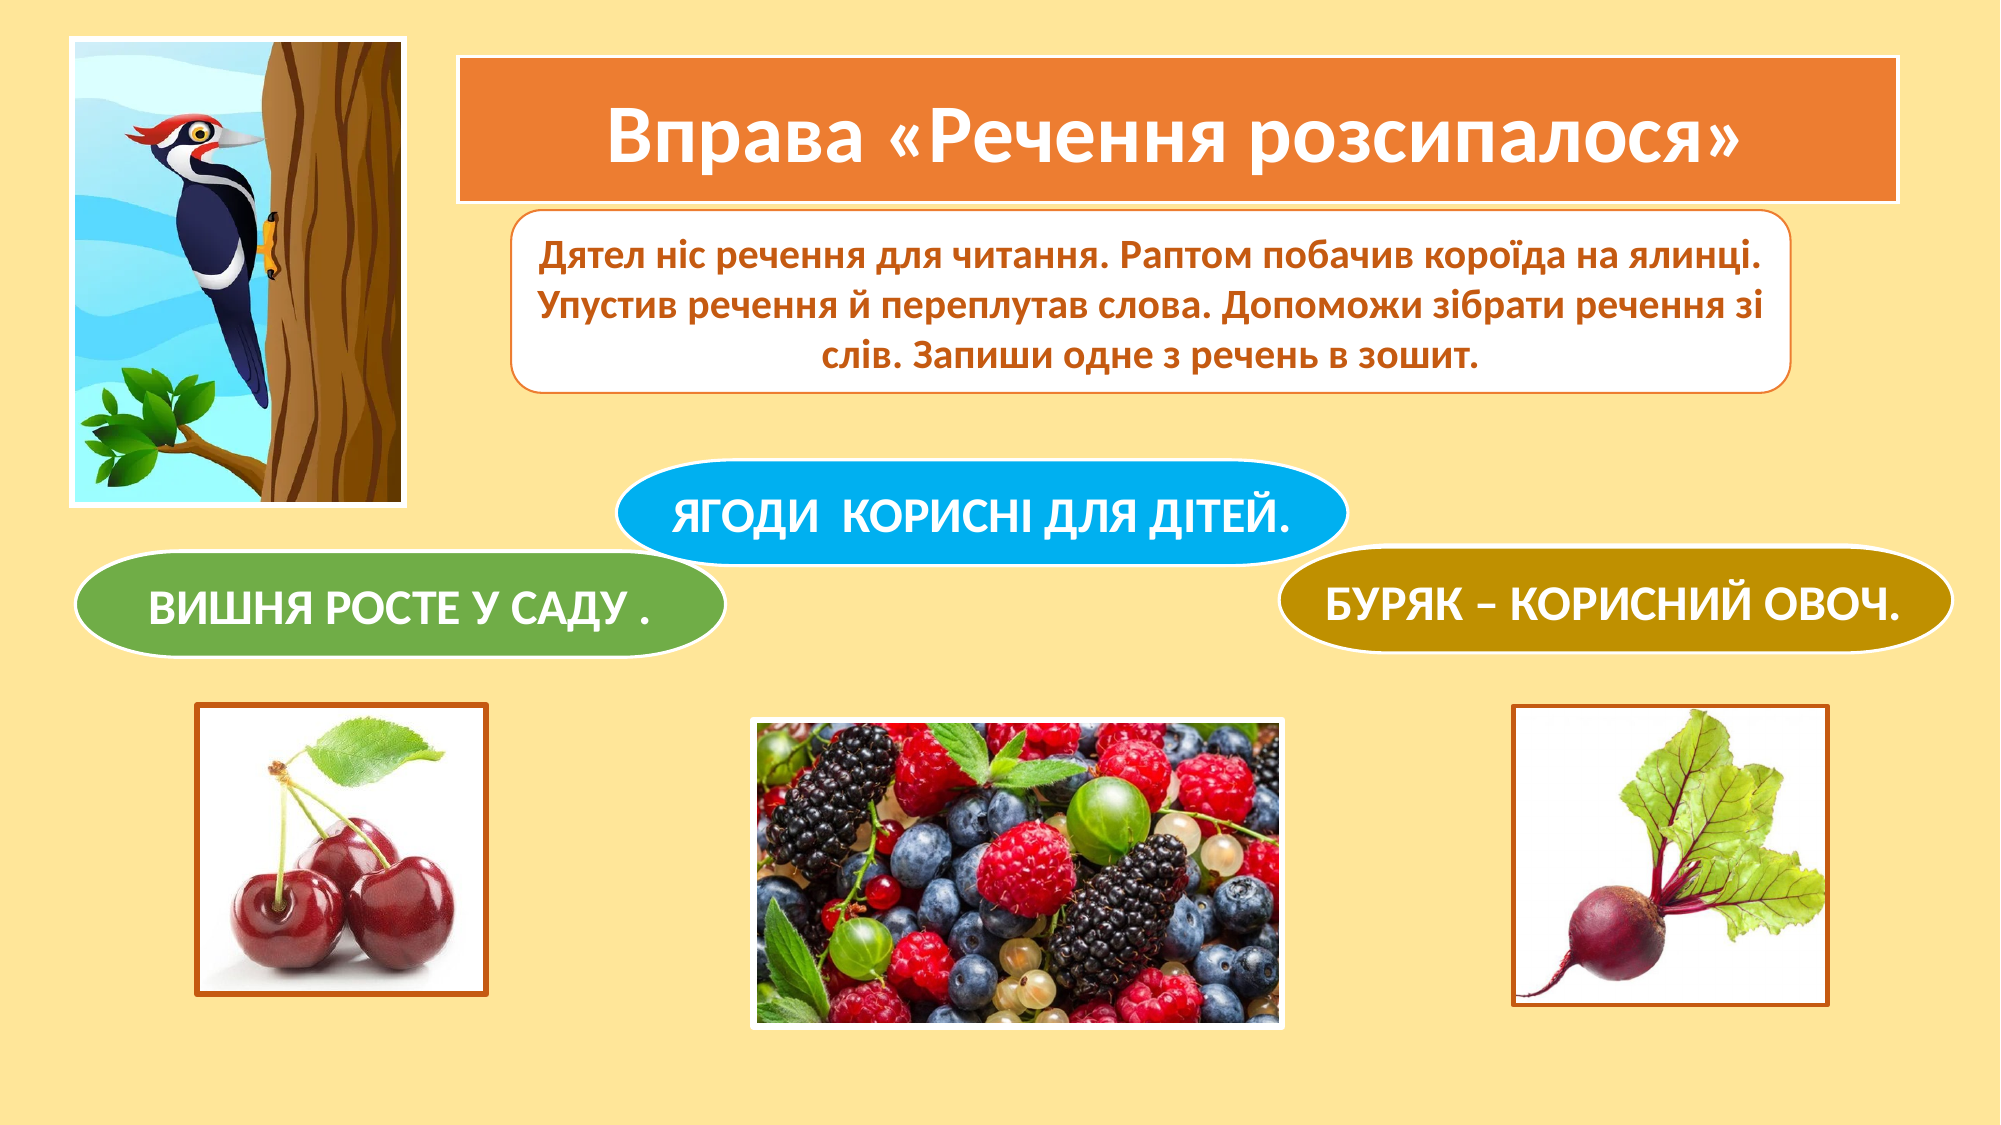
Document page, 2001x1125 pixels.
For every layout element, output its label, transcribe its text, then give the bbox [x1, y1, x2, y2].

picture [200, 708, 484, 992]
picture [756, 722, 1280, 1024]
text_box Вправа «Речення розсипалося» [456, 55, 1900, 204]
text_box ВИШНЯ РОСТЕ У САДУ . [73, 549, 728, 659]
text_box ЯГОДИ КОРИСНІ ДЛЯ ДІТЕЙ. [614, 458, 1350, 568]
picture [1515, 708, 1826, 1003]
text_box БУРЯК – КОРИСНИЙ ОВОЧ. [1277, 545, 1955, 655]
text_box Дятел ніс речення для читання. Раптом побачив короїда на ялинці. Упустив речення й переплутав слова. Допоможи зібрати речення зі слів. Запиши одне з речень в зошит. [510, 209, 1792, 394]
picture [75, 42, 401, 503]
